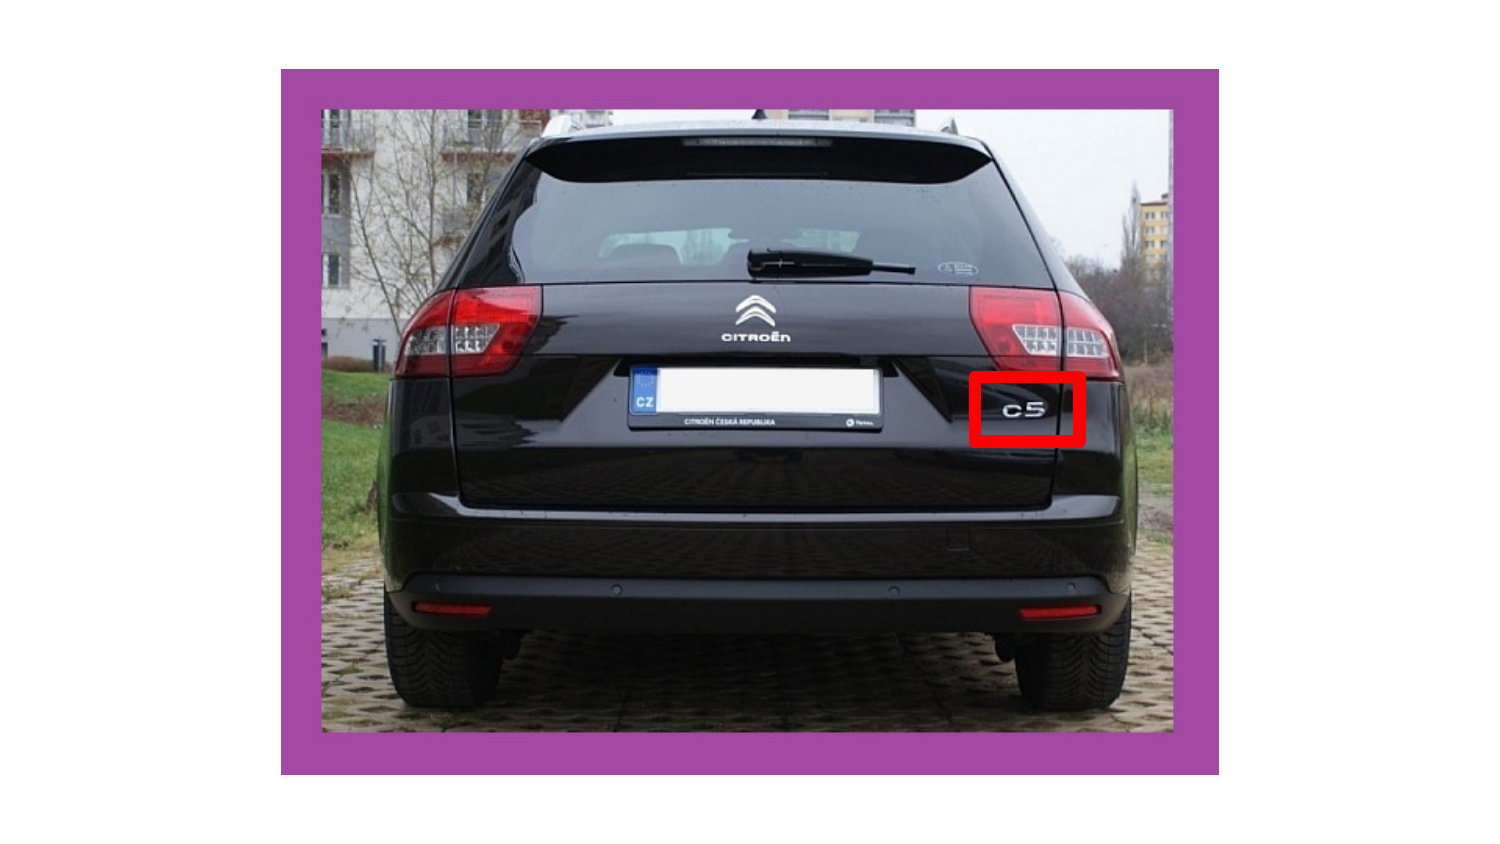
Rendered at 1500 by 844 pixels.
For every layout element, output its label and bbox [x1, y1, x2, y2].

picture [281, 69, 1219, 775]
